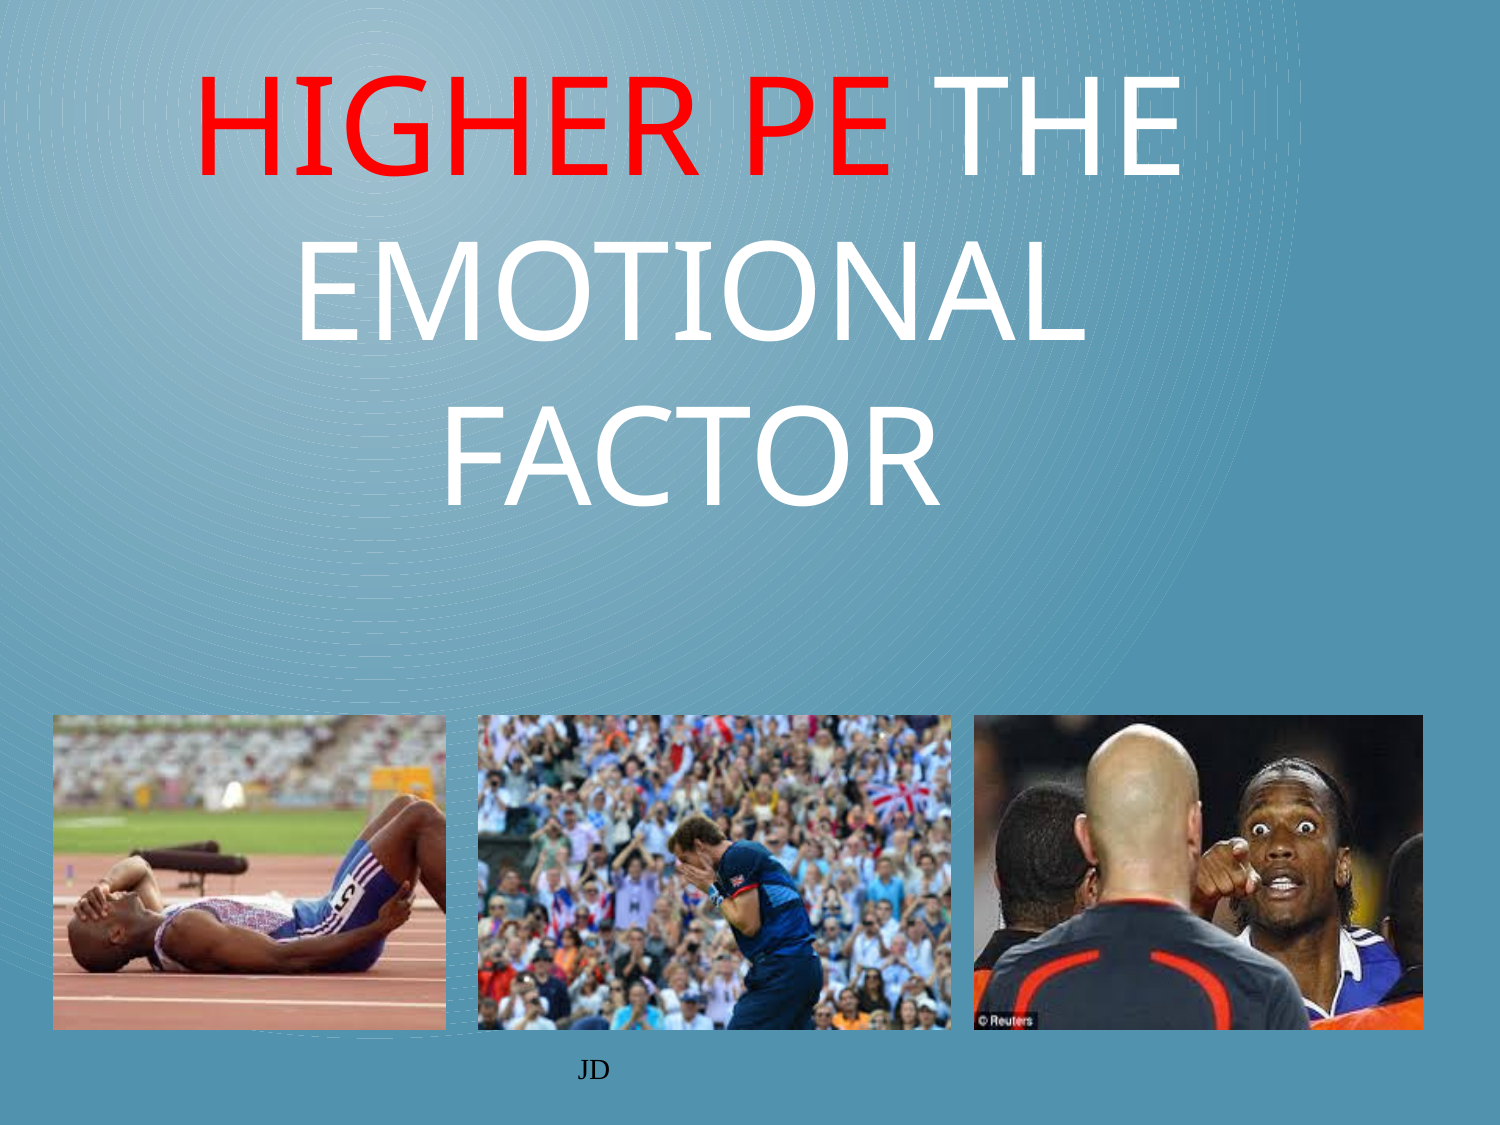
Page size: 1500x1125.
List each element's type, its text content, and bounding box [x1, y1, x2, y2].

picture [477, 715, 951, 1030]
picture [52, 715, 446, 1030]
footer JD [175, 1042, 1013, 1103]
title Higher PE the Emotional Factor [183, 30, 1196, 401]
picture [973, 715, 1423, 1030]
